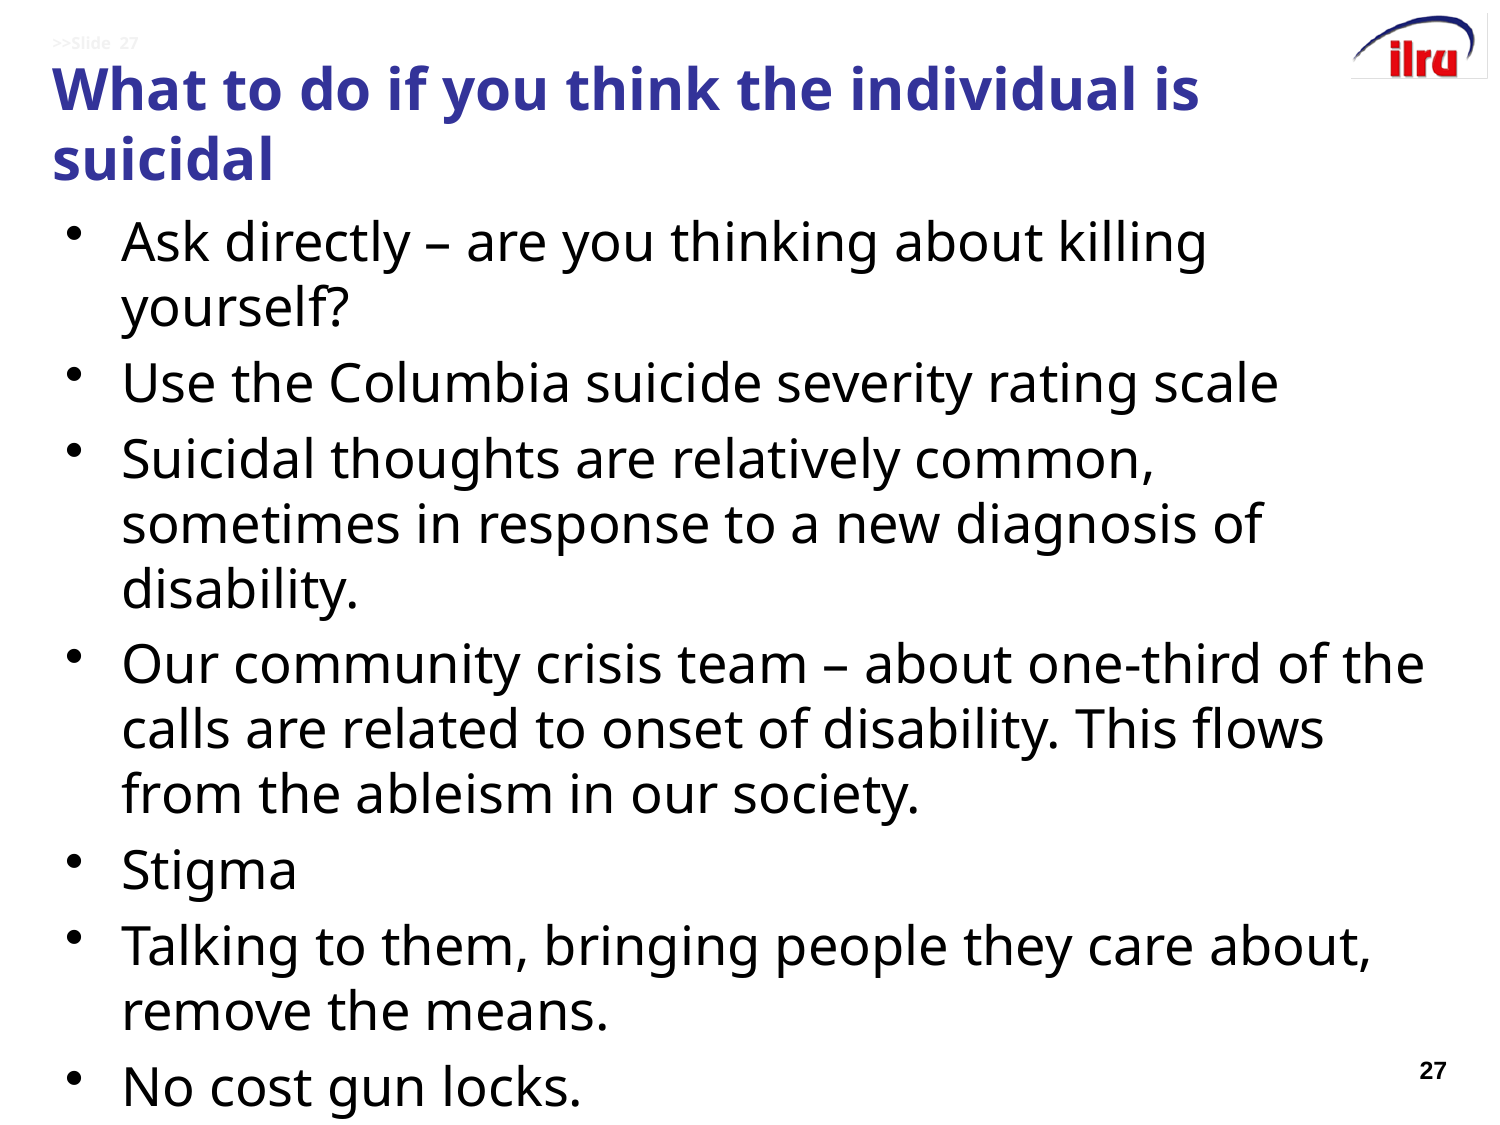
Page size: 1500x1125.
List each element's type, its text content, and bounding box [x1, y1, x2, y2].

title >>Slide 27 What to do if you think the individual is suicidal [37, 24, 1301, 201]
picture [1350, 12, 1488, 79]
list Ask directly – are you thinking about killing yourself? Use the Columbia suicide severity rating scale Suicidal thoughts are relatively common, sometimes in response to a new diagnosis of disability. Our community crisis team – about one-third of the calls are related to onset of disability. This flows from the ableism in our society. Stigma Talking to them, bringing people they care about, remove the means. No cost gun locks. [49, 199, 1463, 1026]
slide_number 27 [1074, 1047, 1463, 1088]
